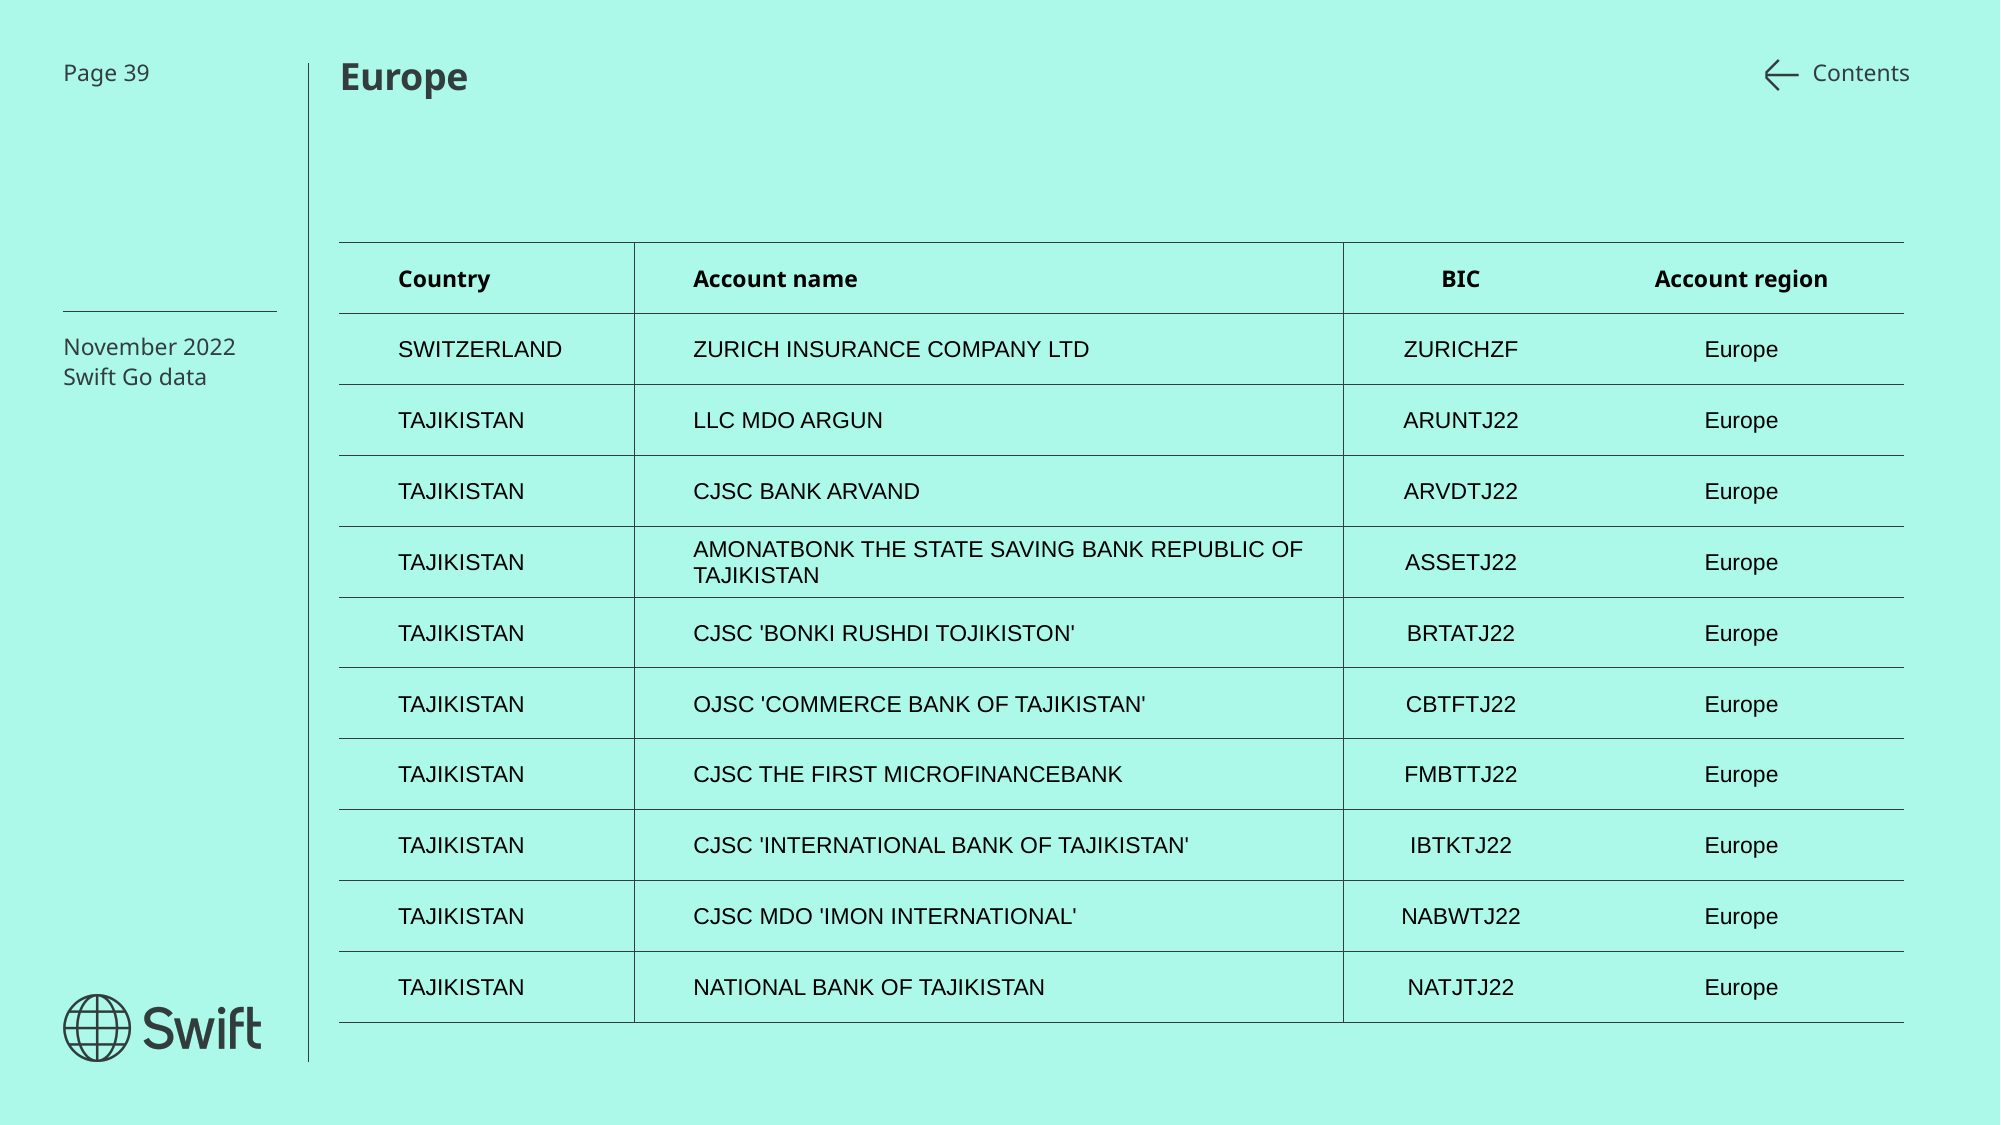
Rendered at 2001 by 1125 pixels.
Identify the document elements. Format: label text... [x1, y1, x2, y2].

table_cell Europe [1579, 810, 1904, 880]
table_cell CJSC 'INTERNATIONAL BANK OF TAJIKISTAN' [635, 810, 1343, 880]
table_cell NATIONAL BANK OF TAJIKISTAN [635, 952, 1343, 1022]
table_cell Europe [1579, 598, 1904, 667]
table_header BIC [1344, 243, 1579, 313]
table_cell Europe [1579, 739, 1904, 809]
table_cell TAJIKISTAN [339, 527, 634, 597]
table_cell CBTFTJ22 [1344, 668, 1579, 738]
table_cell TAJIKISTAN [339, 385, 634, 455]
table_cell Europe [1579, 456, 1904, 526]
table_cell Europe [1579, 952, 1904, 1022]
table_cell ASSETJ22 [1344, 527, 1579, 597]
footer Swift Go data [63, 362, 278, 687]
table_header Country [339, 243, 634, 313]
table_cell ZURICHZF [1344, 314, 1579, 384]
table_cell Europe [1579, 385, 1904, 455]
table_cell TAJIKISTAN [339, 668, 634, 738]
table_cell Europe [1579, 527, 1904, 597]
table_cell LLC MDO ARGUN [635, 385, 1343, 455]
table_cell Europe [1579, 668, 1904, 738]
table_cell IBTKTJ22 [1344, 810, 1579, 880]
table_cell TAJIKISTAN [339, 739, 634, 809]
table_cell ARUNTJ22 [1344, 385, 1579, 455]
picture [63, 994, 261, 1062]
table_cell Europe [1579, 314, 1904, 384]
table_cell OJSC 'COMMERCE BANK OF TAJIKISTAN' [635, 668, 1343, 738]
table_cell CJSC BANK ARVAND [635, 456, 1343, 526]
table_cell SWITZERLAND [339, 314, 634, 384]
table_cell TAJIKISTAN [339, 810, 634, 880]
table_cell CJSC THE FIRST MICROFINANCEBANK [635, 739, 1343, 809]
list Europe [339, 54, 1799, 188]
table_cell TAJIKISTAN [339, 881, 634, 951]
table_cell TAJIKISTAN [339, 952, 634, 1022]
table_header Account region [1579, 243, 1904, 313]
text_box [1765, 58, 1919, 92]
table_cell NATJTJ22 [1344, 952, 1579, 1022]
table_cell CJSC MDO 'IMON INTERNATIONAL' [635, 881, 1343, 951]
table_header Account name [635, 243, 1343, 313]
table_cell ARVDTJ22 [1344, 456, 1579, 526]
table_cell CJSC 'BONKI RUSHDI TOJIKISTON' [635, 598, 1343, 667]
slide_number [63, 333, 278, 362]
table_cell AMONATBONK THE STATE SAVING BANK REPUBLIC OF TAJIKISTAN [635, 527, 1343, 597]
table_cell TAJIKISTAN [339, 598, 634, 667]
table_cell Europe [1579, 881, 1904, 951]
table_cell FMBTTJ22 [1344, 739, 1579, 809]
table_cell NABWTJ22 [1344, 881, 1579, 951]
table_cell TAJIKISTAN [339, 456, 634, 526]
slide_number Page 39 [63, 58, 278, 88]
table_cell ZURICH INSURANCE COMPANY LTD [635, 314, 1343, 384]
table_cell BRTATJ22 [1344, 598, 1579, 667]
